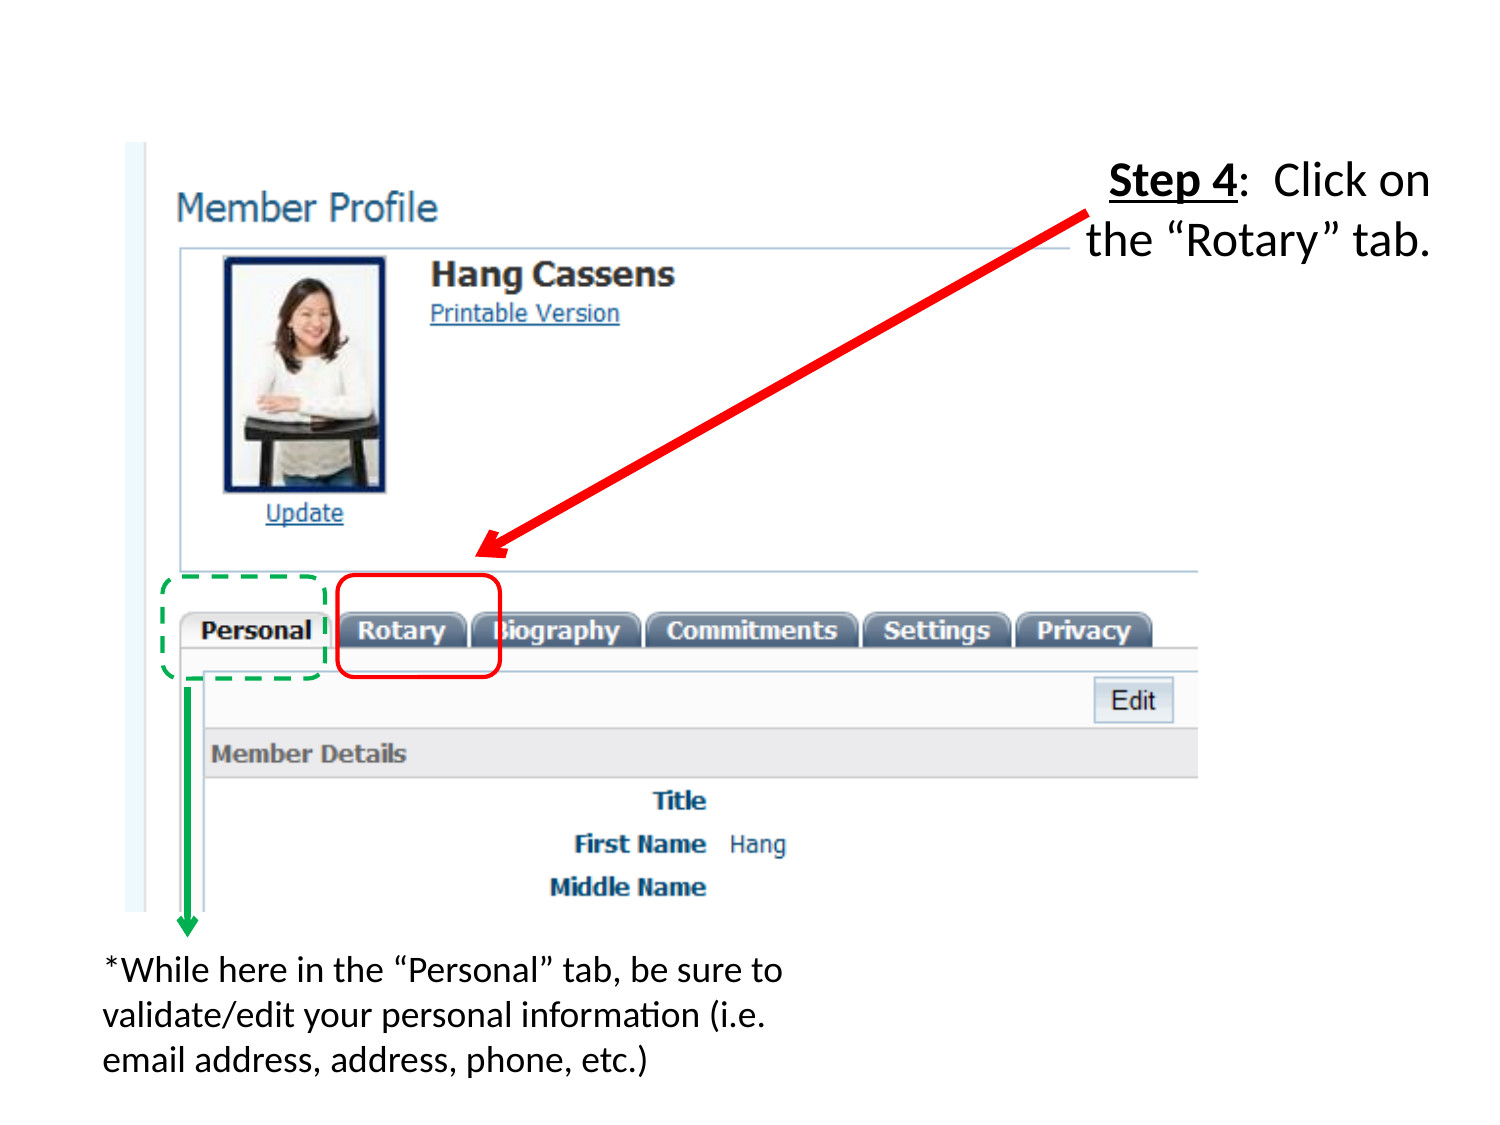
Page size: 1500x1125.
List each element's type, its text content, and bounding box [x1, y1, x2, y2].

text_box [474, 212, 1088, 557]
title Step 4: Click on the “Rotary” tab. [1070, 112, 1470, 420]
picture [124, 142, 1199, 913]
text_box *While here in the “Personal” tab, be sure to validate/edit your personal information (i.e. email address, address, phone, etc.) [87, 937, 838, 1088]
